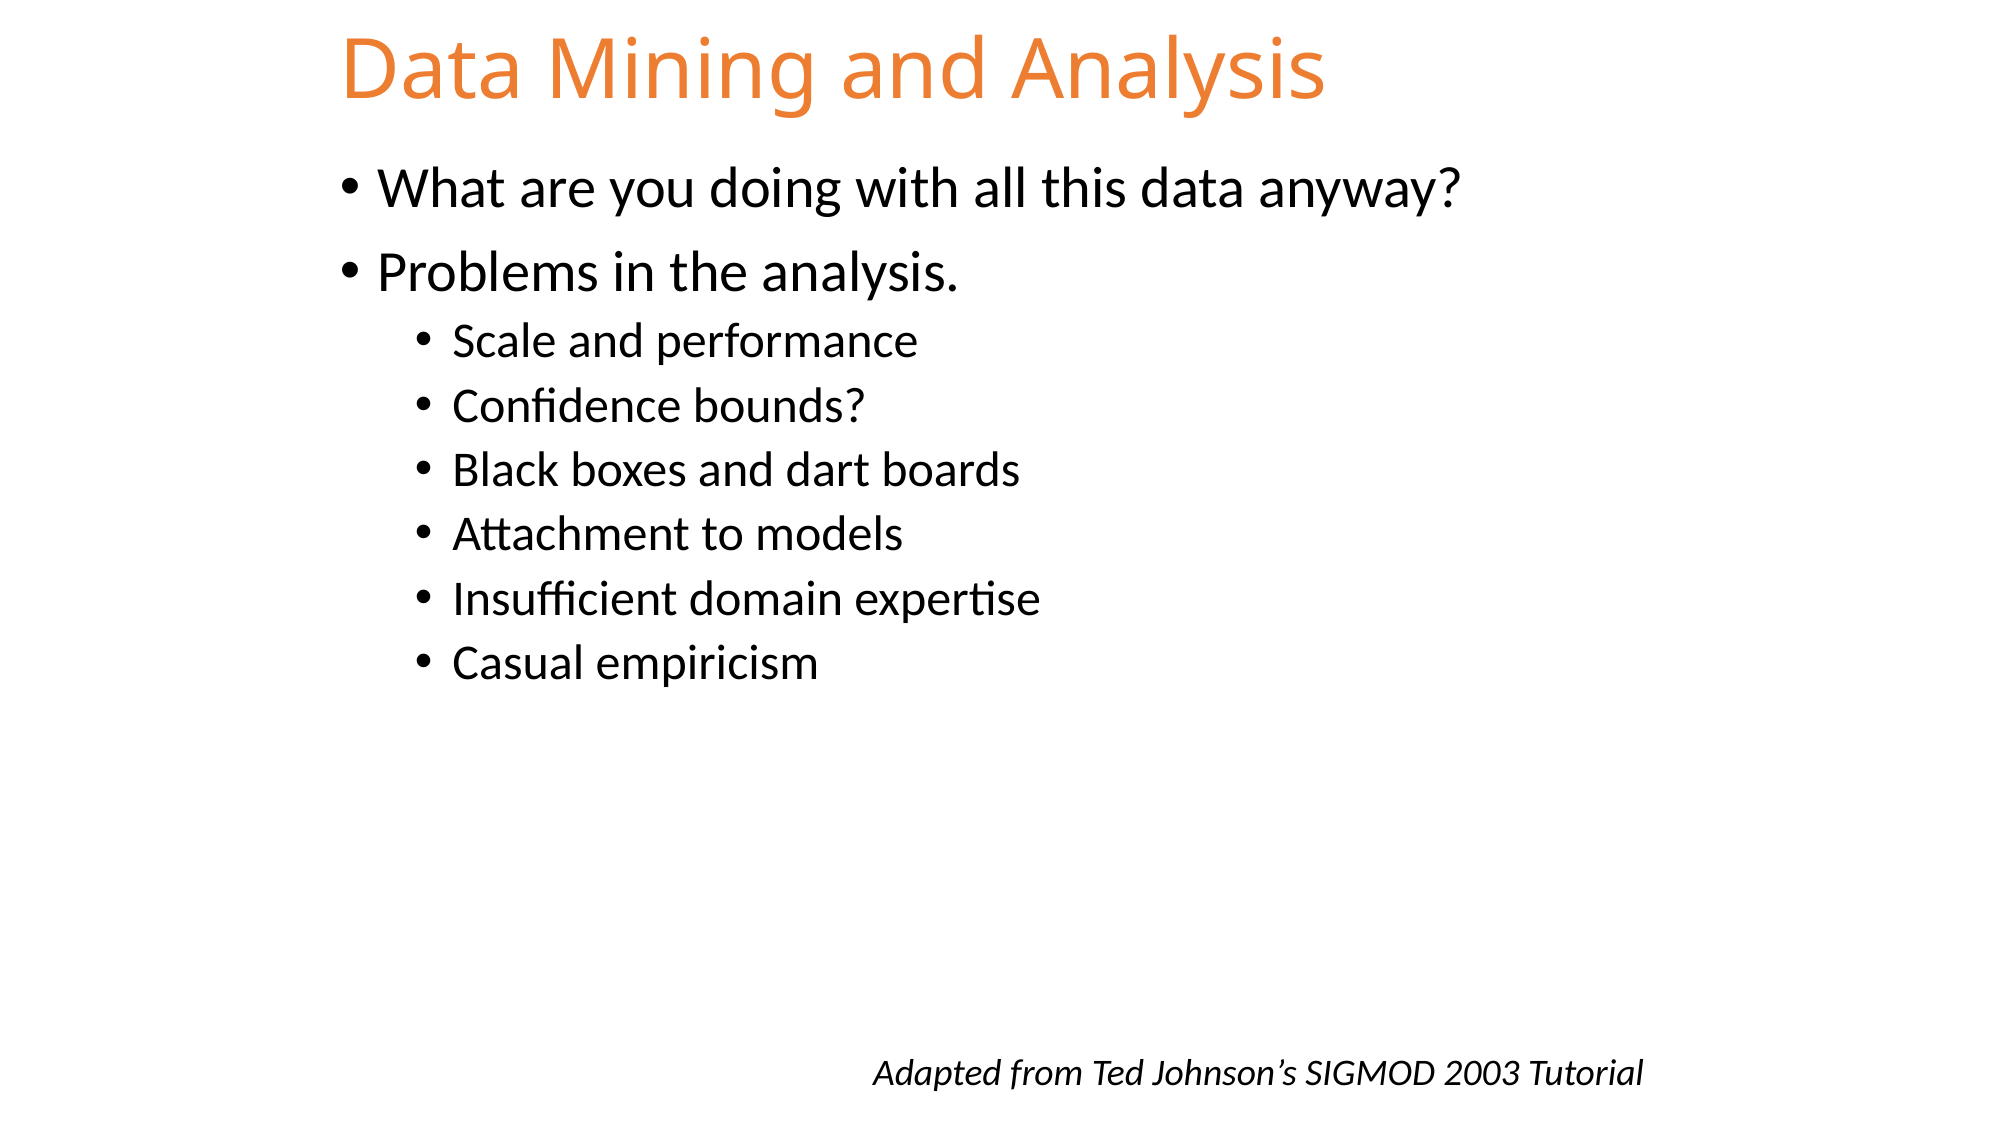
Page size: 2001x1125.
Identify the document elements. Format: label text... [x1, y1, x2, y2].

list What are you doing with all this data anyway? Problems in the analysis. Scale and performance Confidence bounds? Black boxes and dart boards Attachment to models Insufficient domain expertise Casual empiricism [324, 149, 1675, 1005]
title Data Mining and Analysis [324, 12, 1675, 130]
text_box Adapted from Ted Johnson’s SIGMOD 2003 Tutorial [858, 1040, 1660, 1100]
